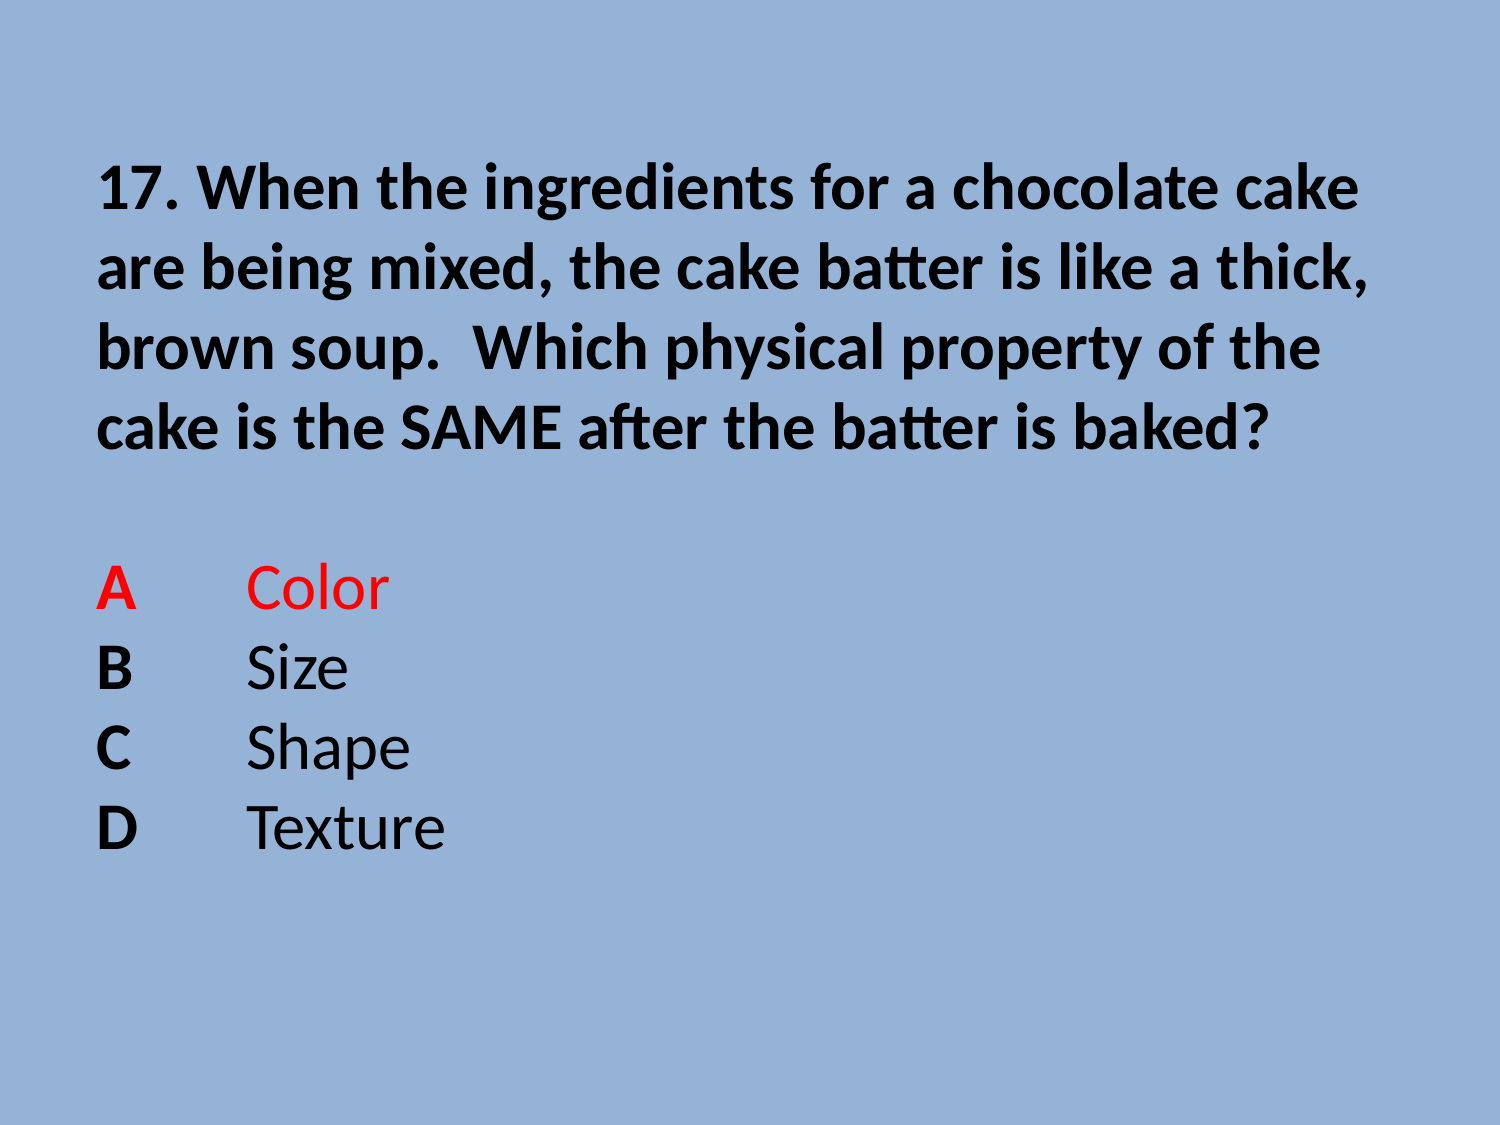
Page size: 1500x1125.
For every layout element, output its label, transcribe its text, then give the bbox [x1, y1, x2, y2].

text_box 17. When the ingredients for a chocolate cake are being mixed, the cake batter is like a thick, brown soup. Which physical property of the cake is the SAME after the batter is baked? A Color B Size C Shape D Texture [81, 135, 1390, 870]
